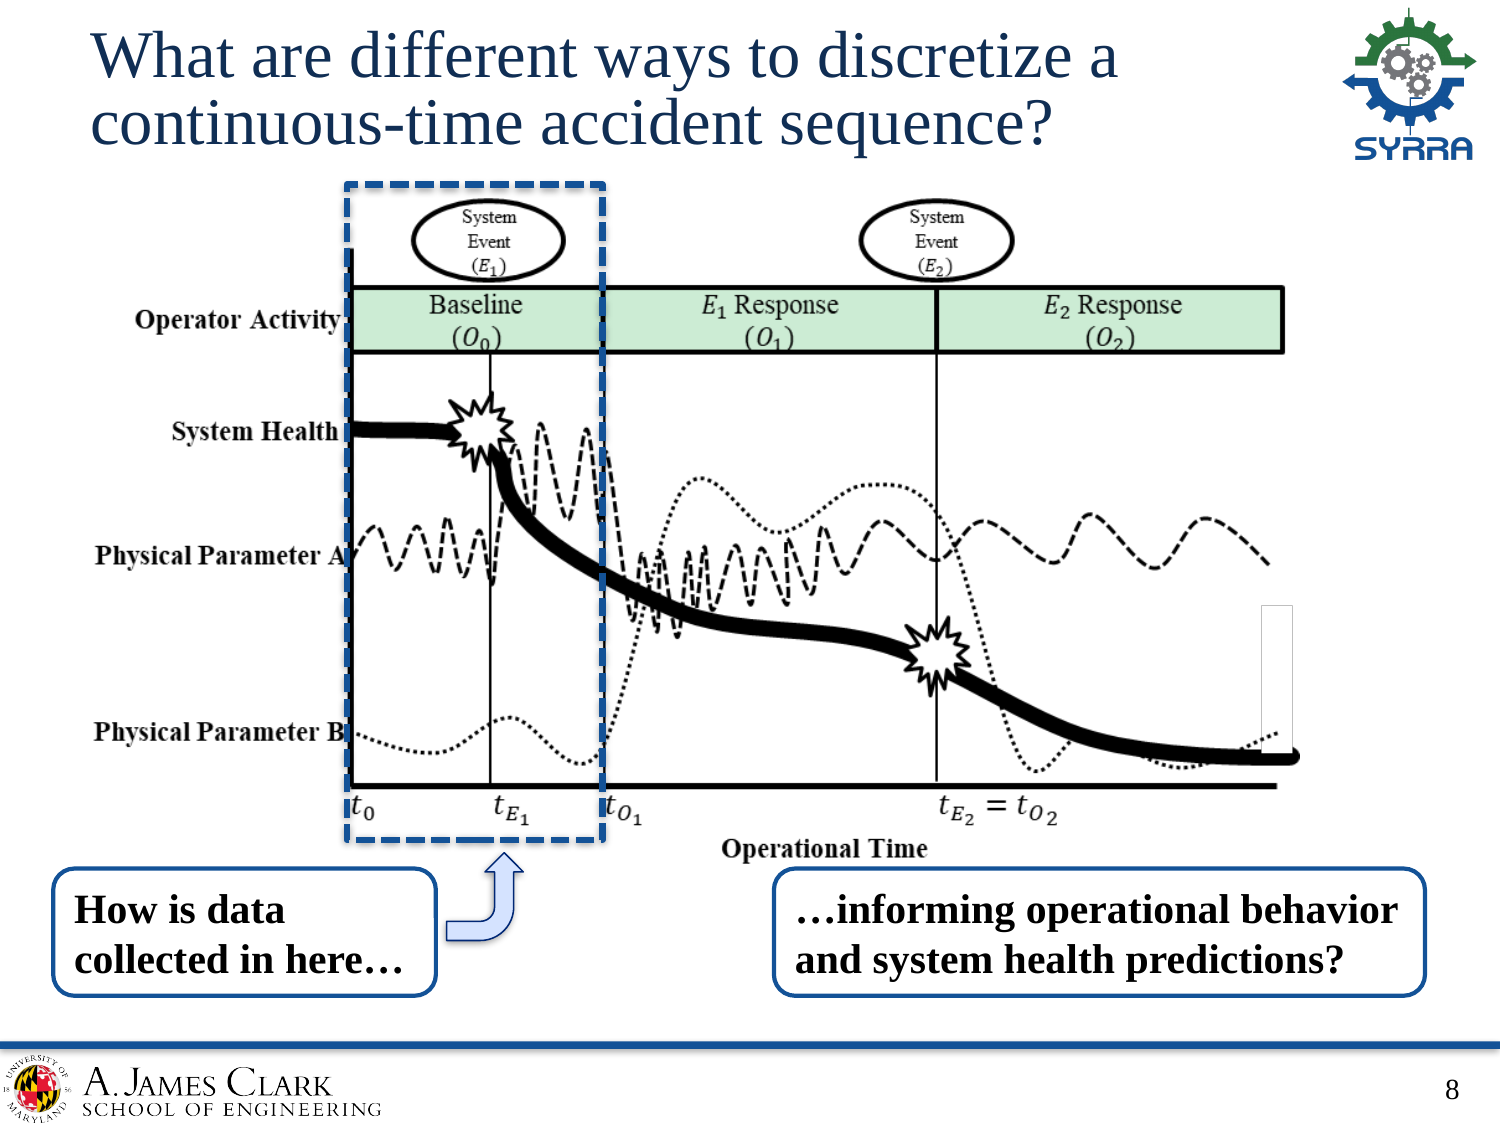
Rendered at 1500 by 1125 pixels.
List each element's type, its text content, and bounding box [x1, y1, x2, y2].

title What are different ways to discretize a continuous-time accident sequence? [74, 0, 1340, 185]
slide_number 7 [1374, 1062, 1476, 1113]
text_box …informing operational behavior and system health predictions? [771, 866, 1428, 998]
text_box [445, 888, 515, 942]
text_box [346, 184, 603, 195]
picture [1340, 0, 1498, 174]
picture [74, 197, 1300, 880]
text_box How is data collected in here… [51, 867, 438, 998]
picture [3, 1055, 381, 1123]
